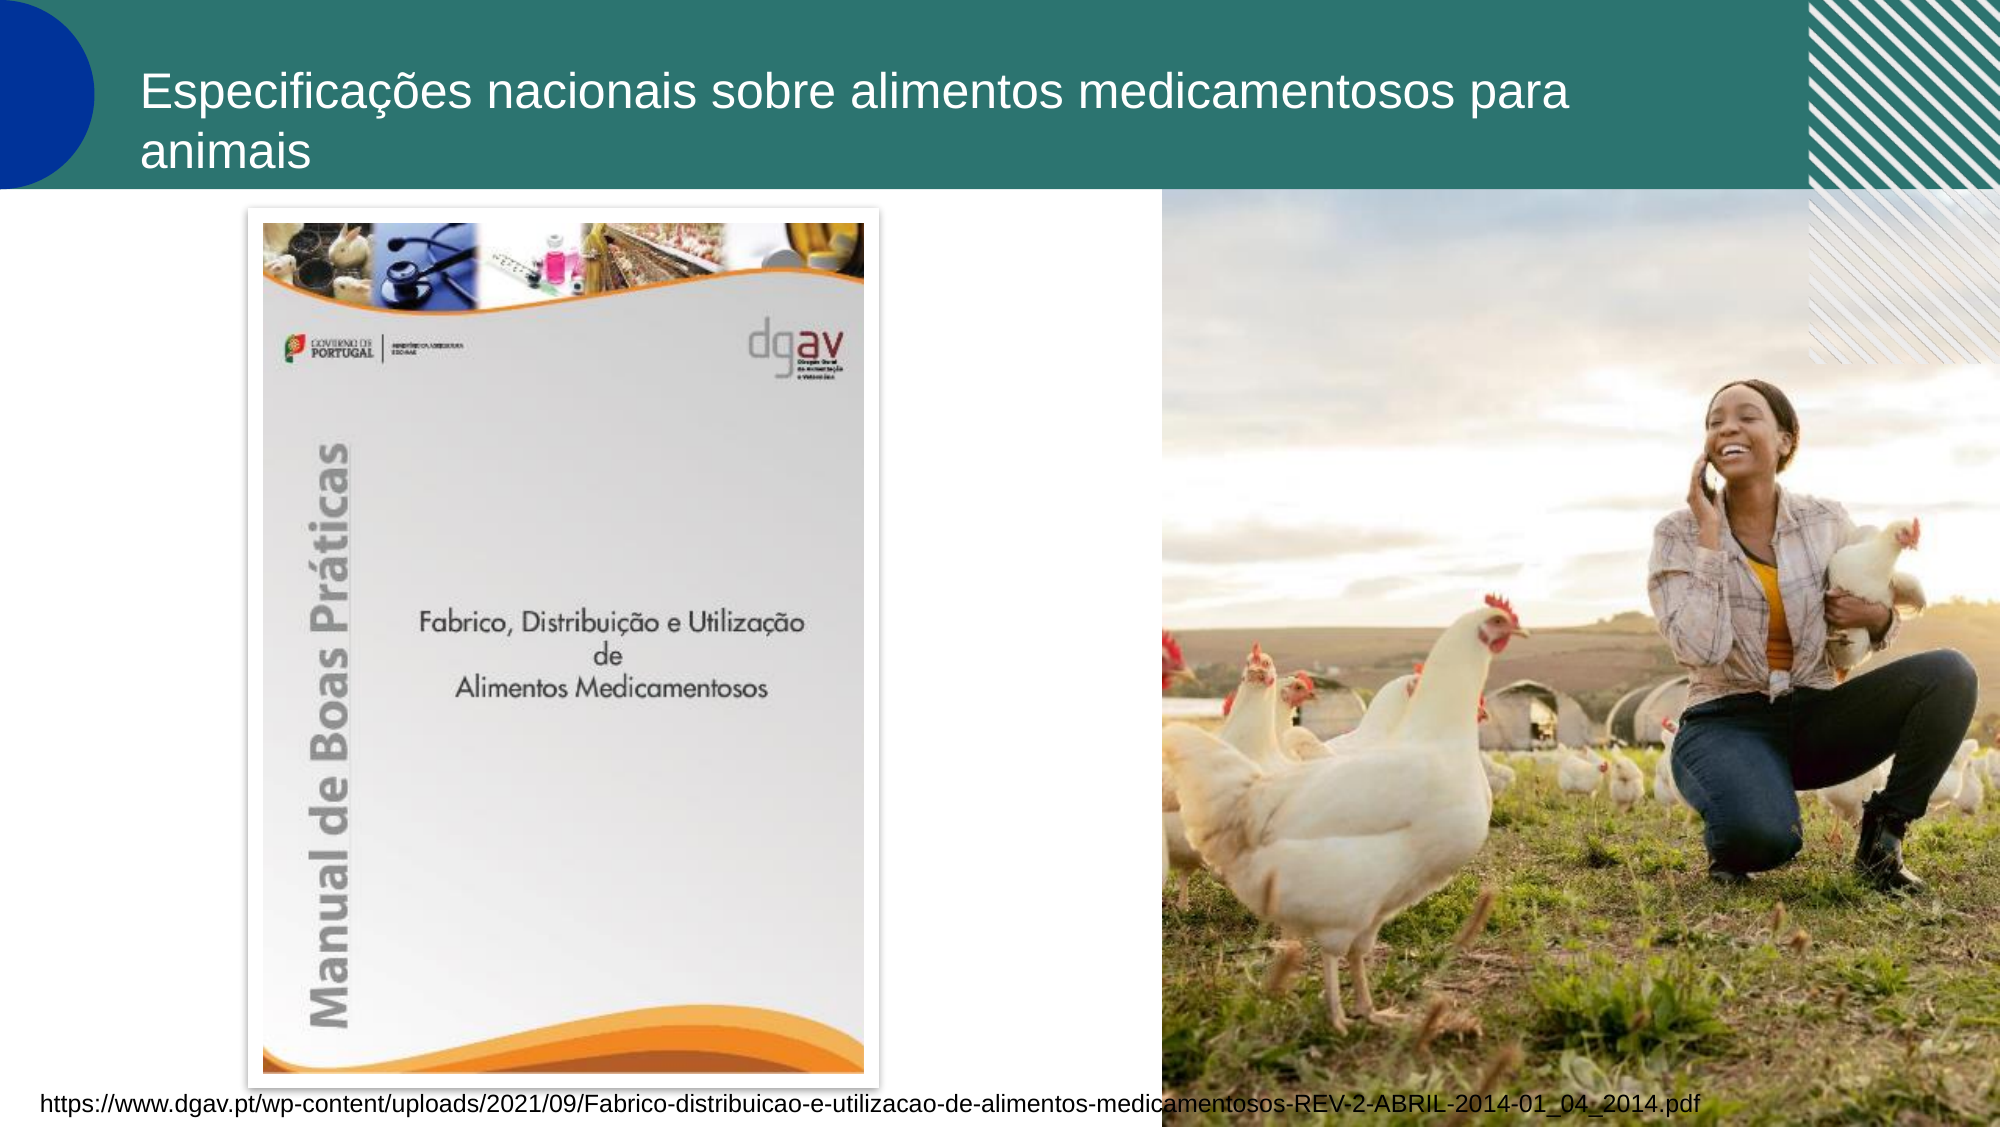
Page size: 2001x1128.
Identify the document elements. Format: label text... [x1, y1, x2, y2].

picture [262, 222, 865, 1074]
text_box https://www.dgav.pt/wp-content/uploads/2021/09/Fabrico-distribuicao-e-utilizacao-de-alimentos-medicamentosos-REV-2-ABRIL-2014-01_04_2014.pdf [24, 1080, 1889, 1126]
picture [1162, 0, 2000, 1127]
list Especificações nacionais sobre alimentos medicamentosos para animais [125, 51, 1713, 130]
